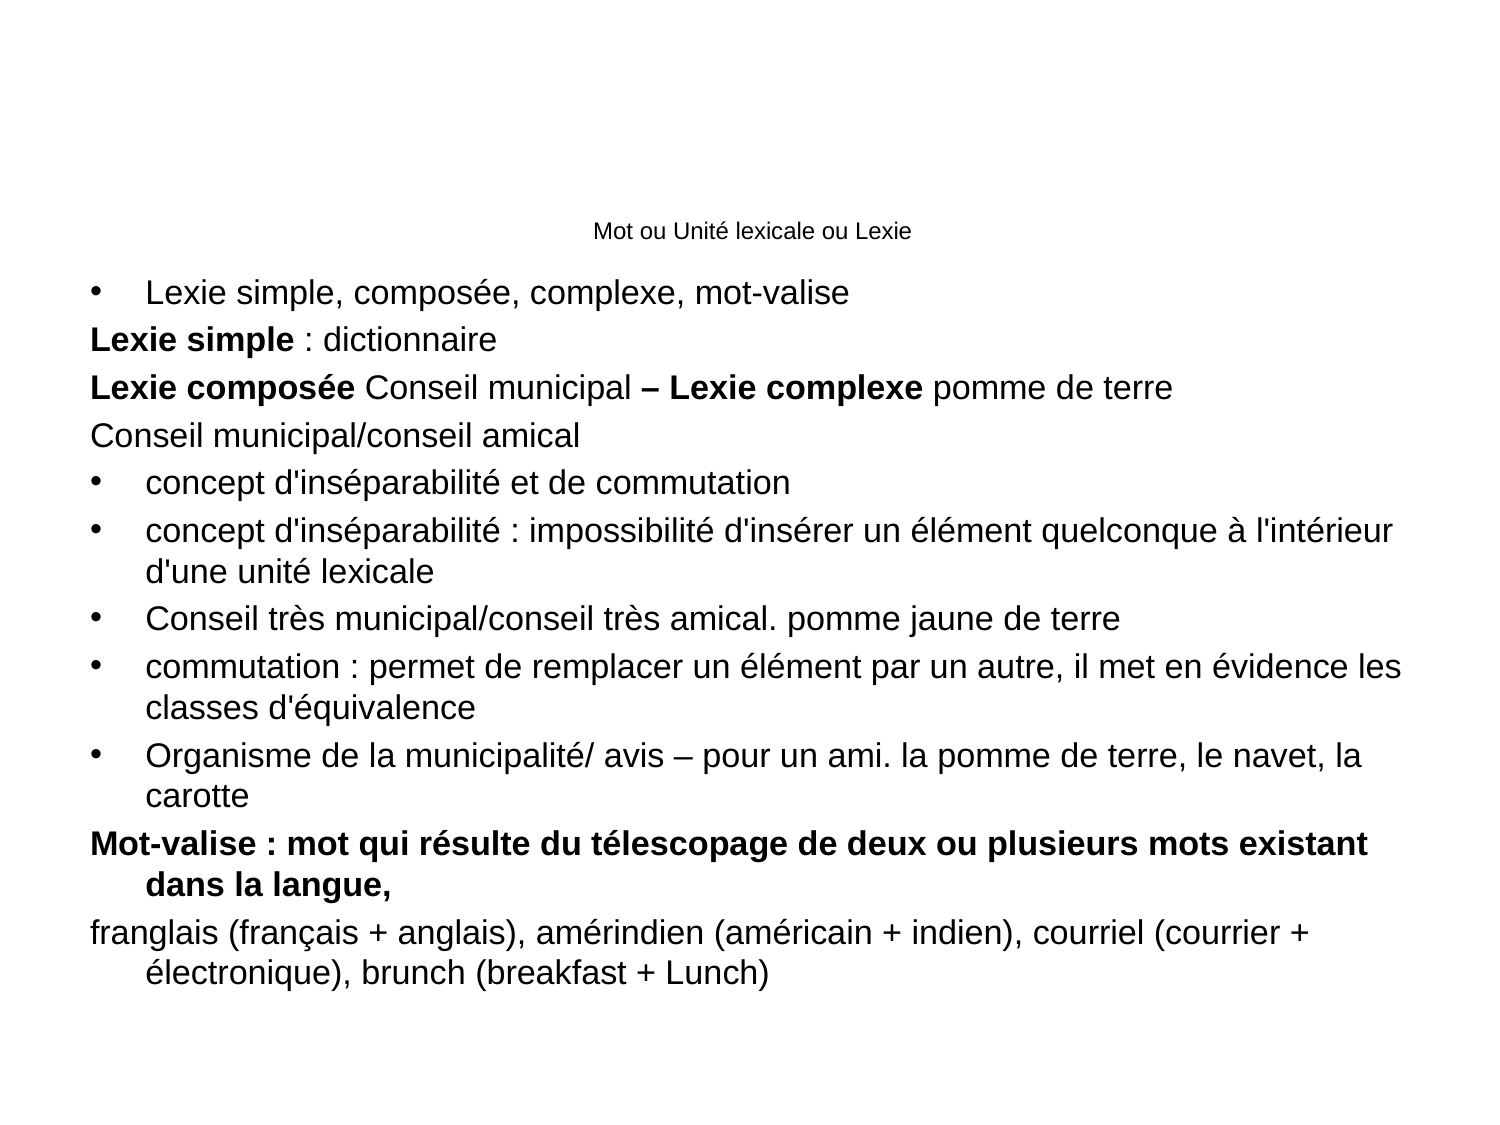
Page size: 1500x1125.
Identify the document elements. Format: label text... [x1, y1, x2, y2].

list Lexie simple, composée, complexe, mot-valise Lexie simple : dictionnaire Lexie composée Conseil municipal – Lexie complexe pomme de terre Conseil municipal/conseil amical concept d'inséparabilité et de commutation concept d'inséparabilité : impossibilité d'insérer un élément quelconque à l'intérieur d'une unité lexicale Conseil très municipal/conseil très amical. pomme jaune de terre commutation : permet de remplacer un élément par un autre, il met en évidence les classes d'équivalence Organisme de la municipalité/ avis – pour un ami. la pomme de terre, le navet, la carotte Mot-valise : mot qui résulte du télescopage de deux ou plusieurs mots existant dans la langue, franglais (français + anglais), amérindien (américain + indien), courriel (courrier + électronique), brunch (breakfast + Lunch) [75, 262, 1425, 1005]
title Mot ou Unité lexicale ou Lexie [262, 174, 1257, 262]
